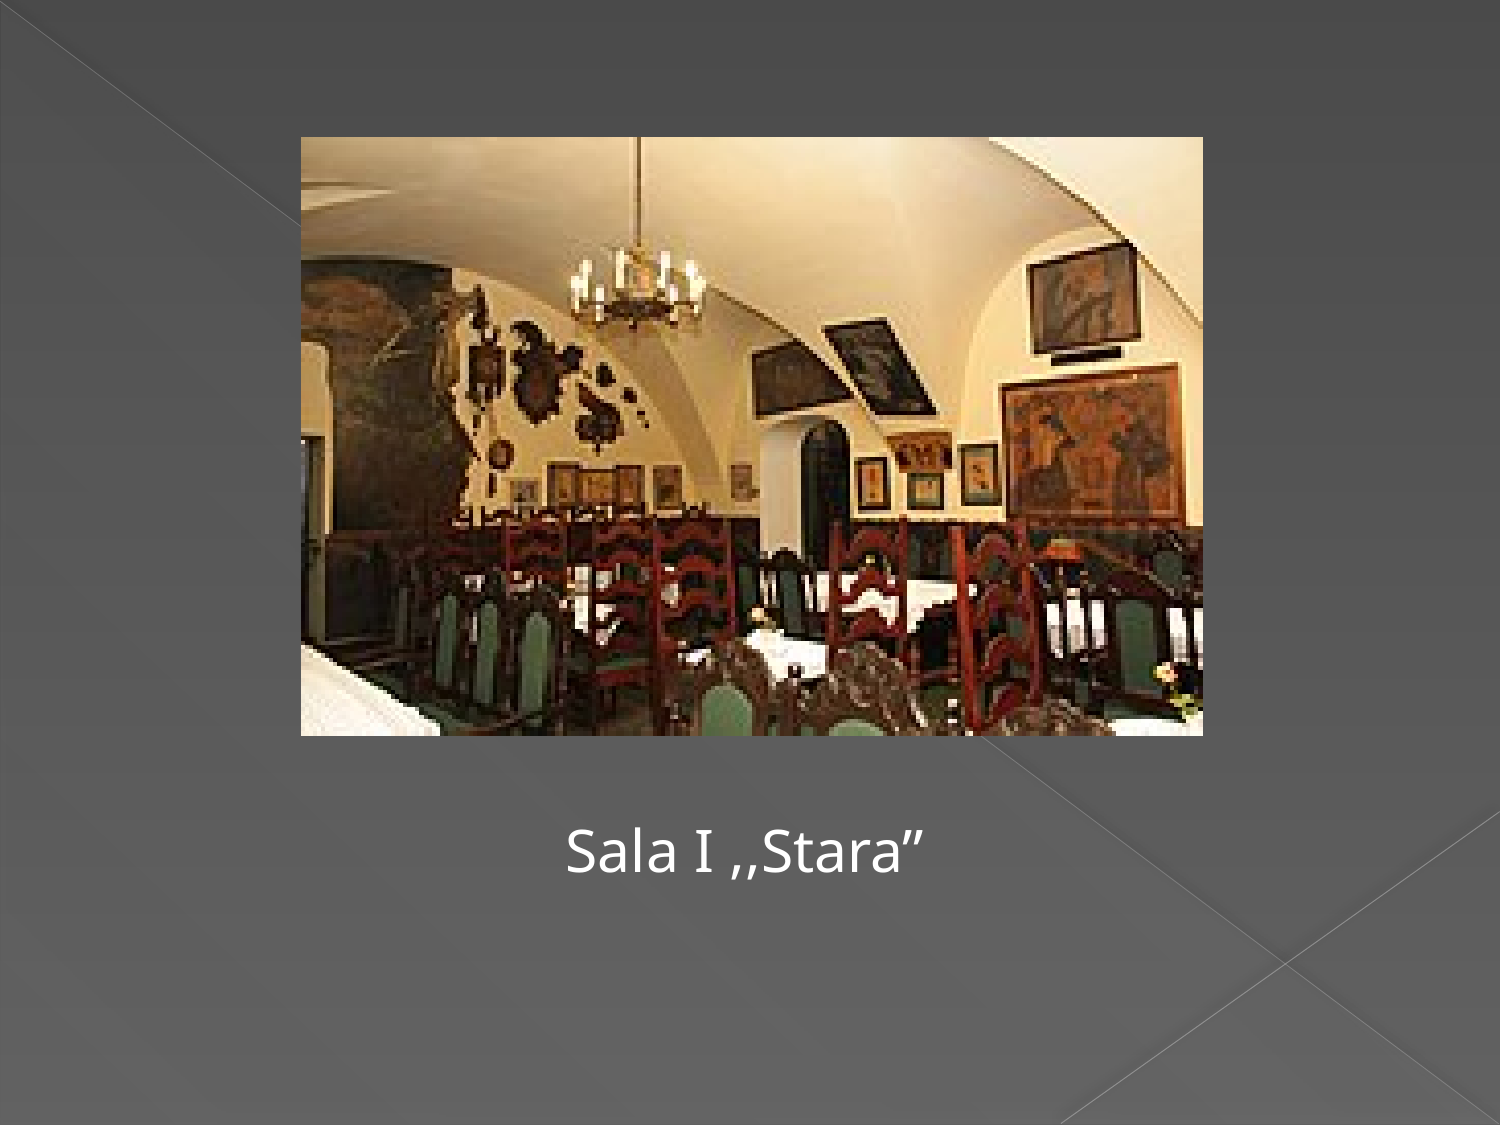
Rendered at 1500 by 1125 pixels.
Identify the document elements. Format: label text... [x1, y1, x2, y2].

picture [300, 136, 1203, 736]
list Sala I ,,Stara’’ [64, 149, 1415, 899]
title [75, 43, 1425, 90]
